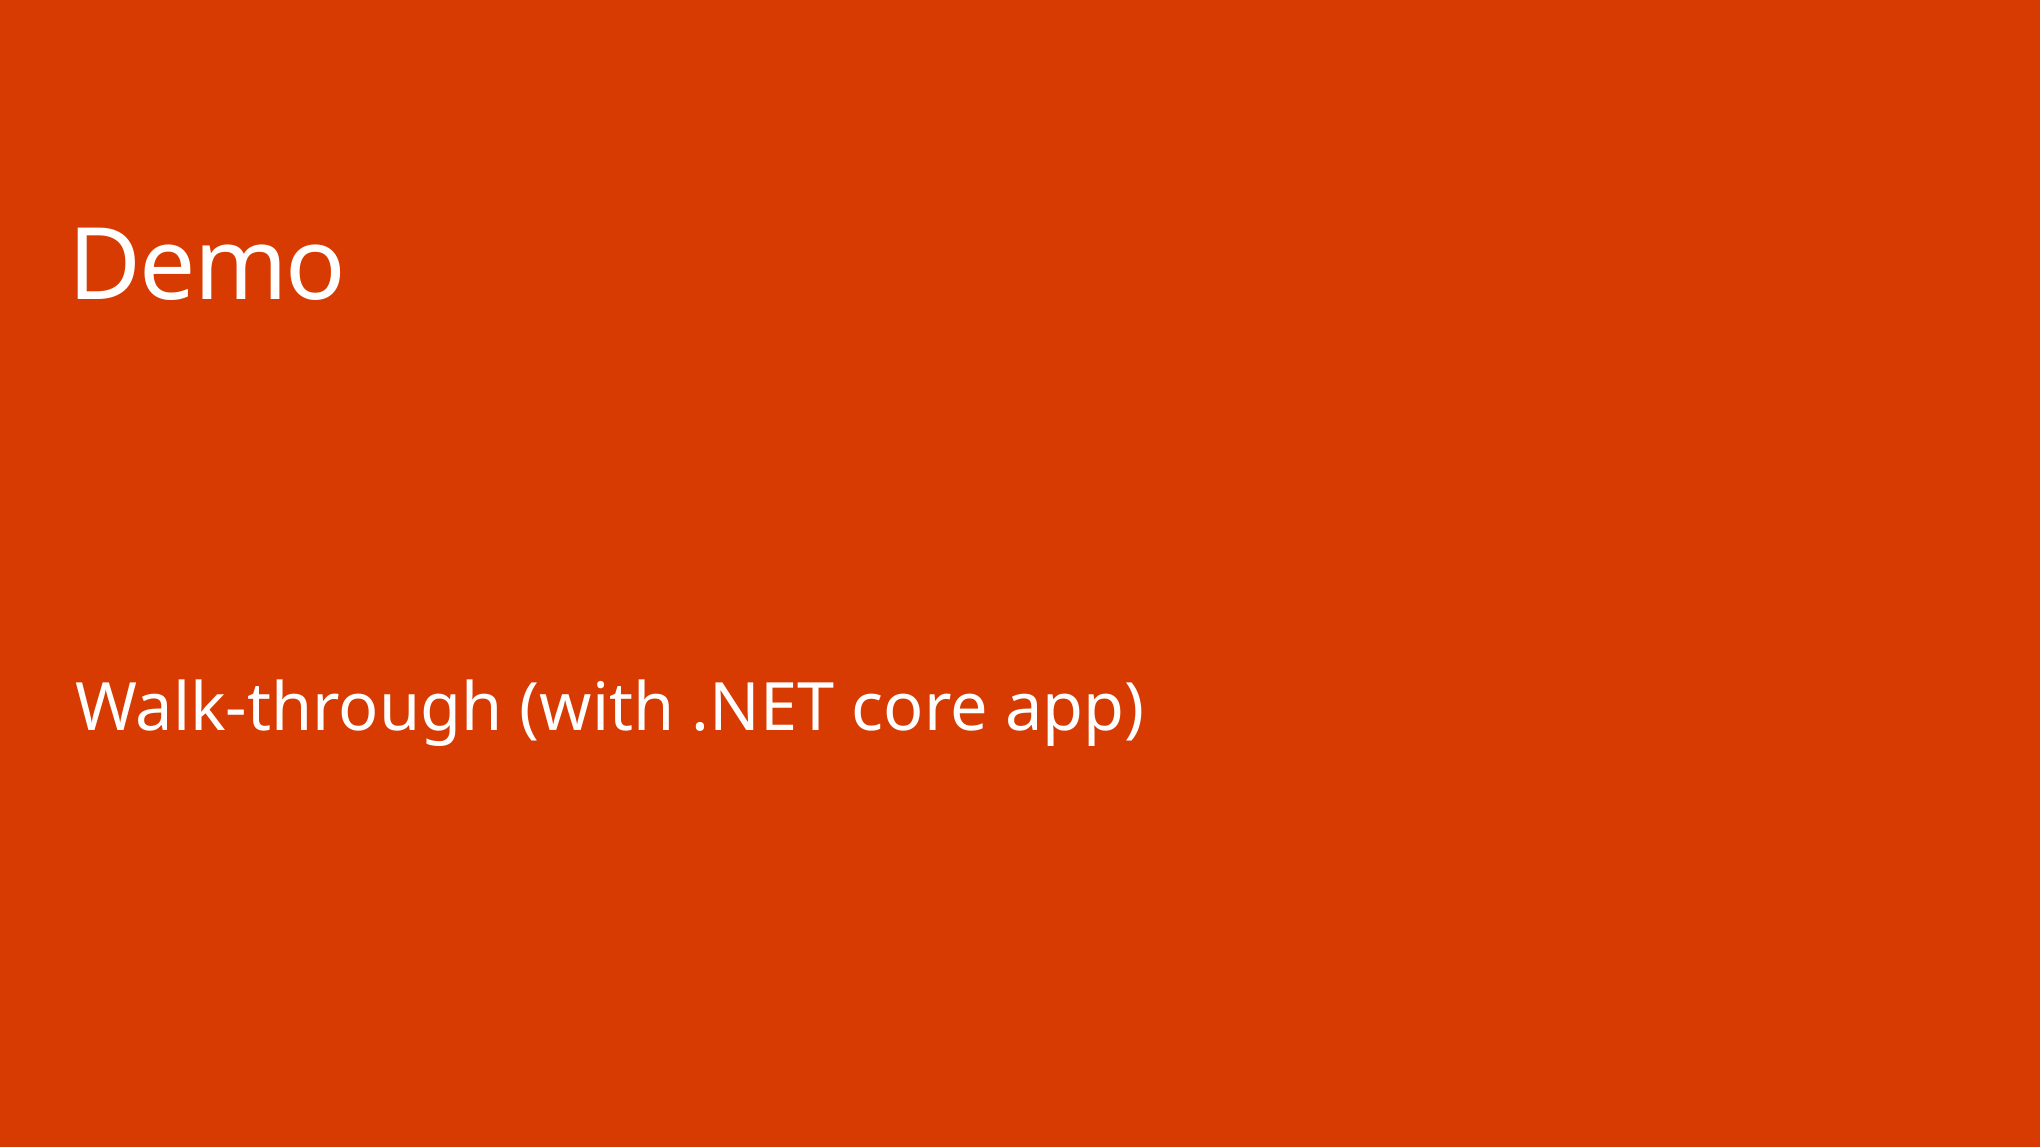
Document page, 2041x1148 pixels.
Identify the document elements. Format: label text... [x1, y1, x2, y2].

title Demo [45, 198, 1395, 338]
list Walk-through (with .NET core app) [45, 648, 1396, 770]
